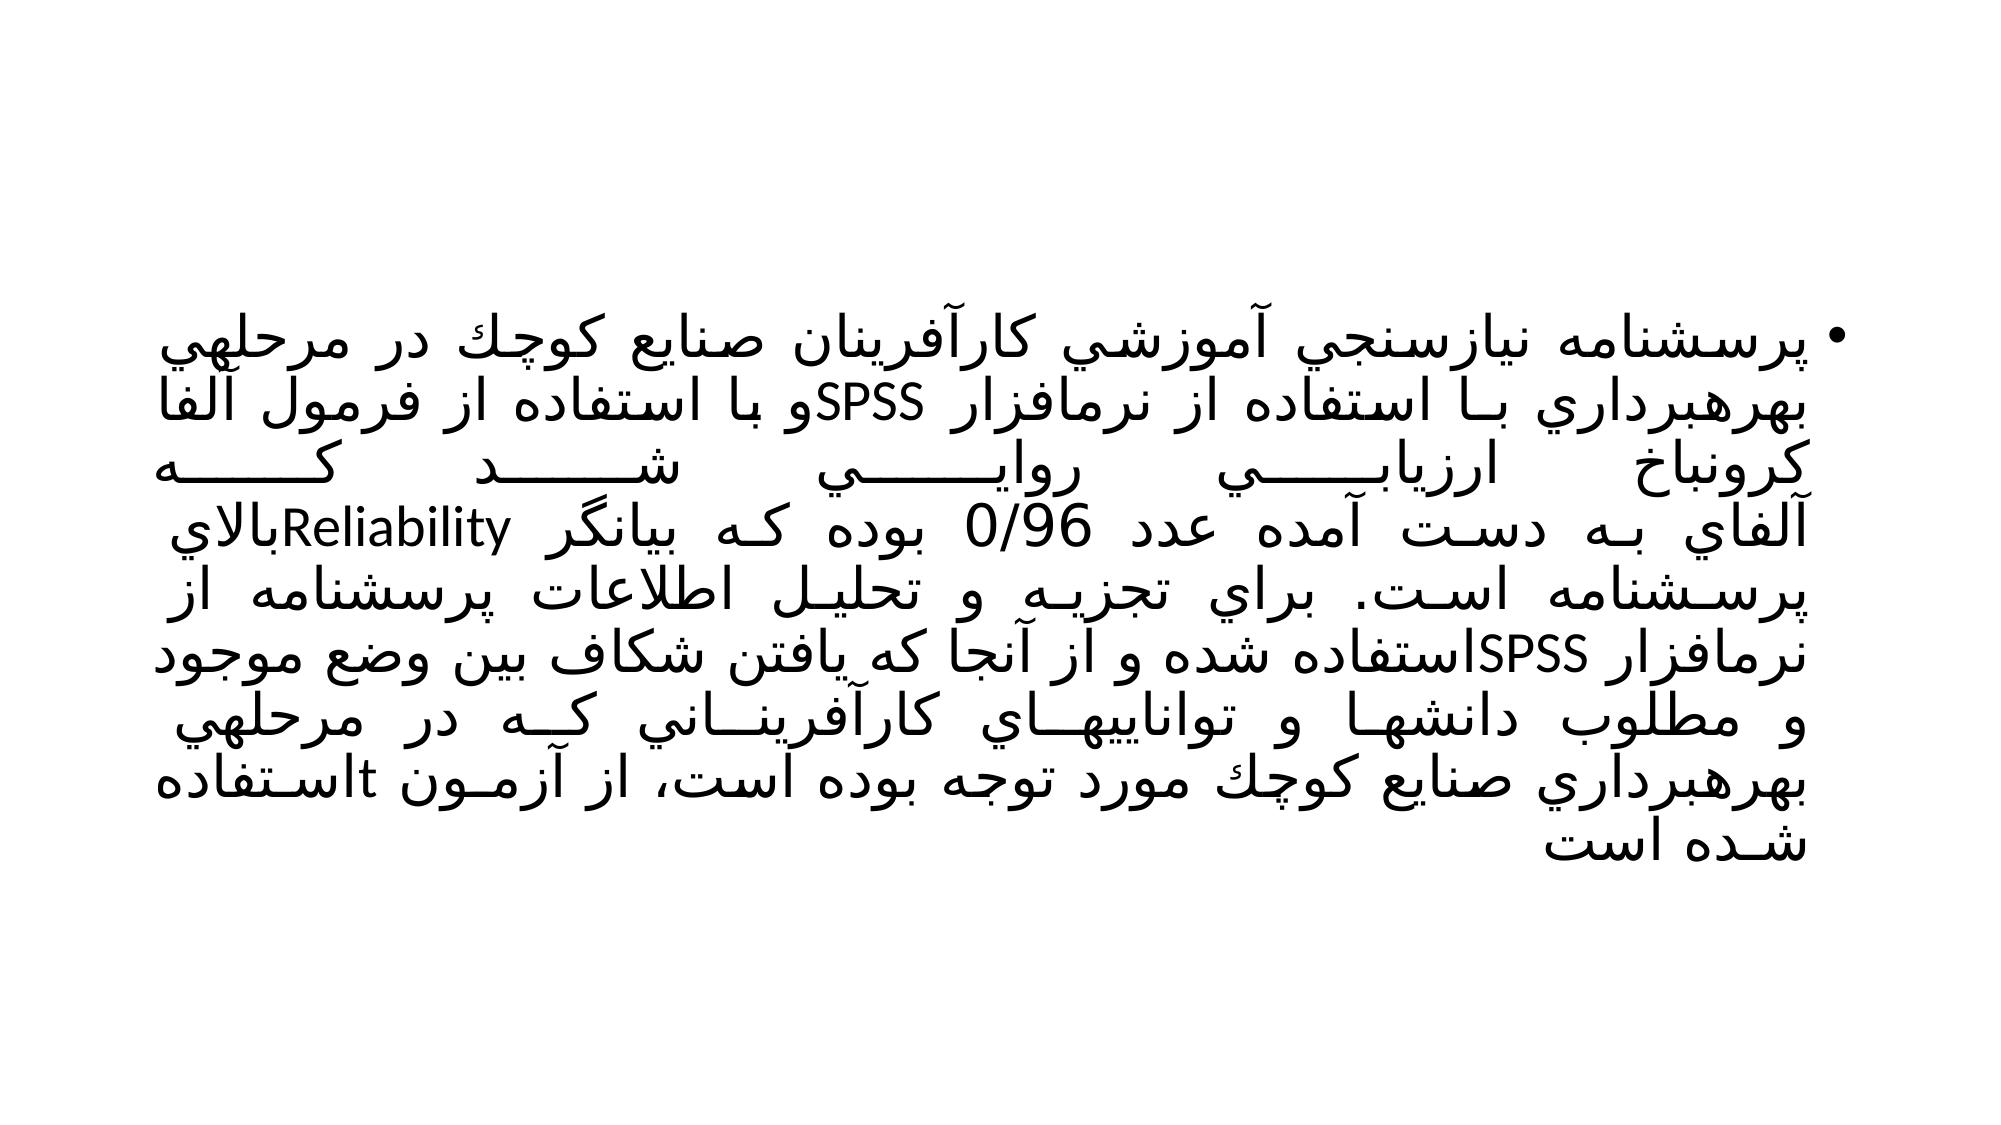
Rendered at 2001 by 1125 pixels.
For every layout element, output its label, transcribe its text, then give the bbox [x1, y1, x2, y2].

list پرسشنامه نيازسنجي آموزشي كارآفرينان صنايع كوچك در مرحلهي بهرهبرداري بـا استفاده از نرمافزار SPSSو با استفاده از فرمول آلفا كرونباخ ارزيابي روايـي شـد كـه آلفاي به دست آمده عدد 0/96 بوده كه بيانگر Reliabilityبالاي پرسشنامه است. براي تجزيه و تحليل اطلاعات پرسشنامه از نرمافزار SPSSاستفاده شده و از آنجا كه يافتن شكاف بين وضع موجود و مطلوب دانشها و تواناييهـاي كارآفرينـاني كـه در مرحلهي بهرهبرداري صنايع كوچك مورد توجه بوده است، از آزمـون tاسـتفاده شـده است [137, 299, 1863, 1014]
